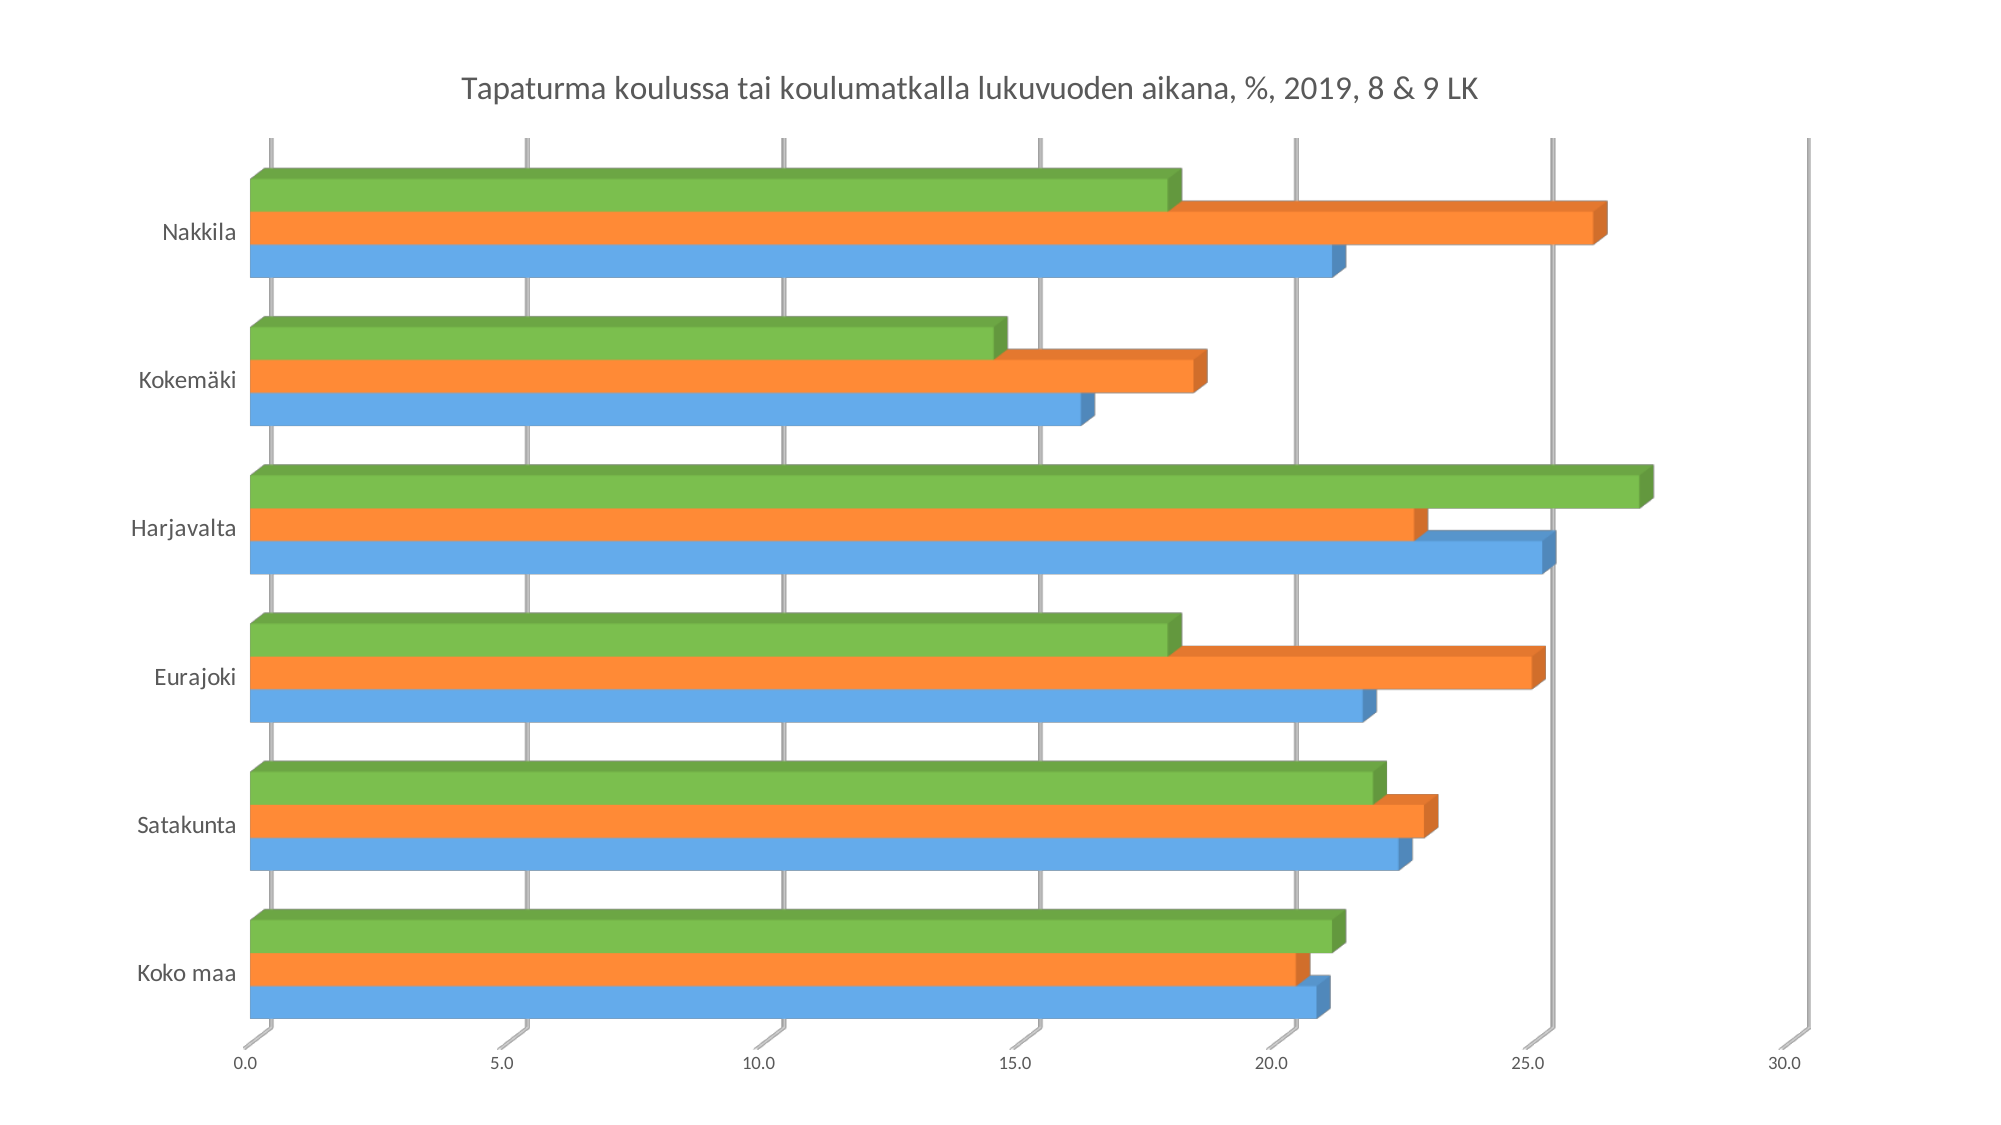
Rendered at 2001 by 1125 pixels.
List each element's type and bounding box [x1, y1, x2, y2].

chart [78, 35, 1863, 1096]
